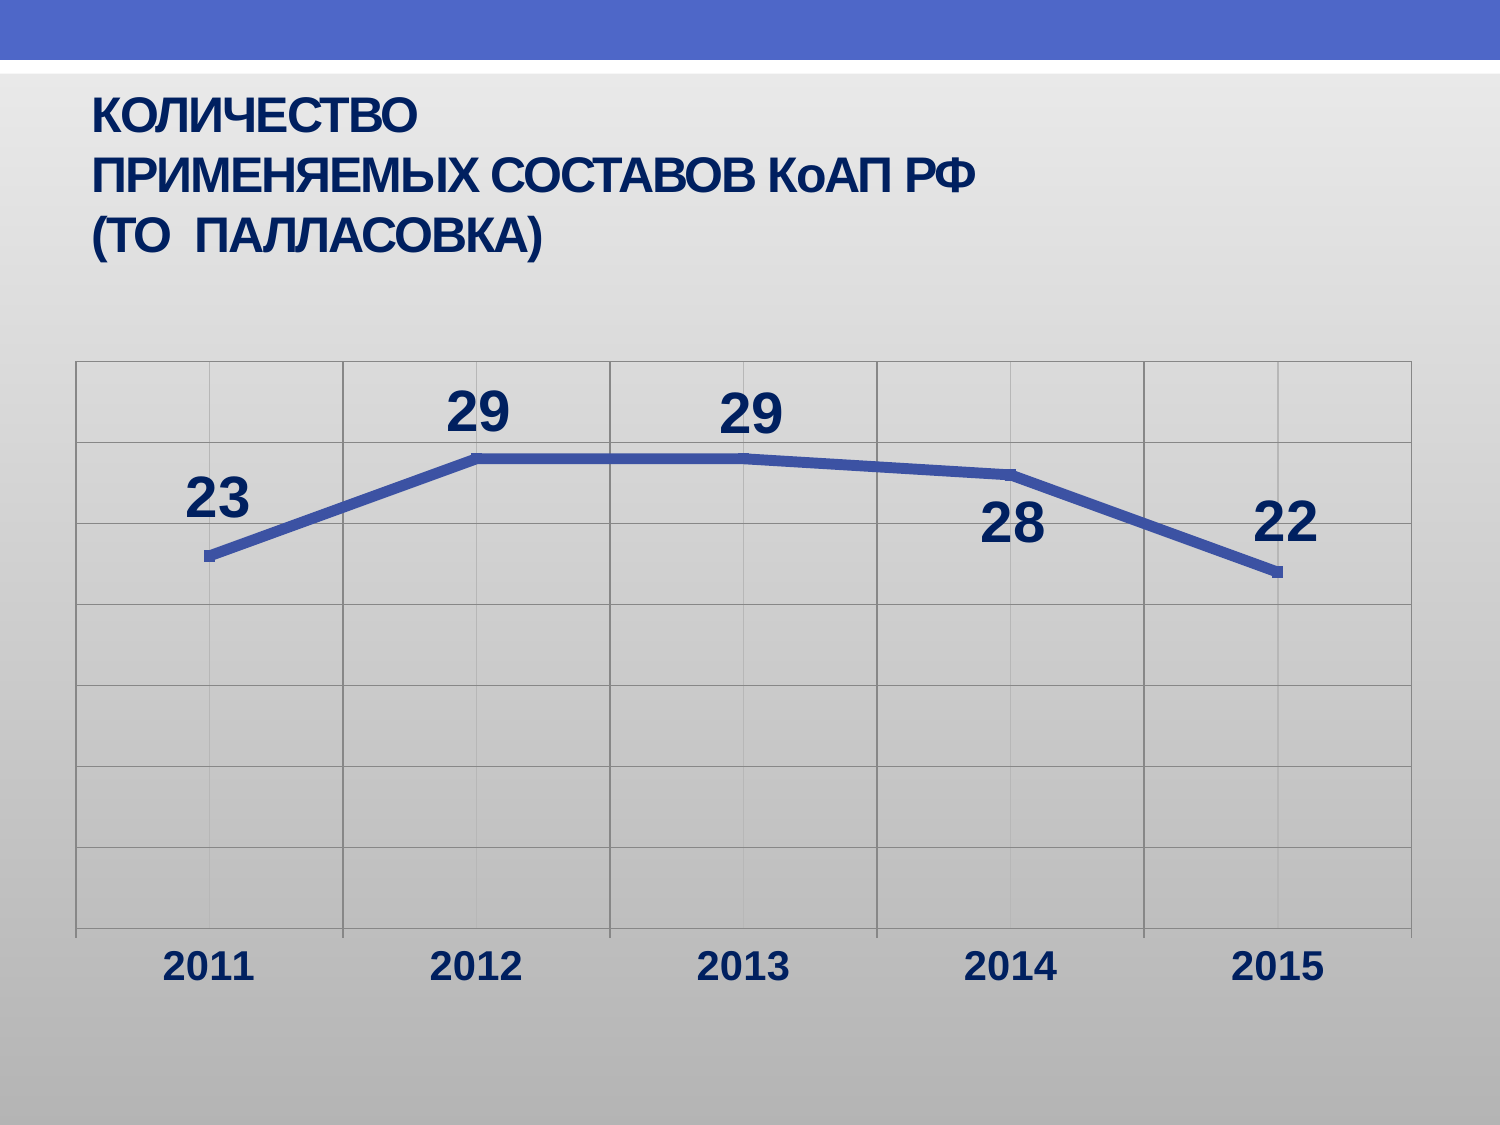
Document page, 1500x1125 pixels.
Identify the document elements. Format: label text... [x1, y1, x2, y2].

title КОЛИЧЕСТВО ПРИМЕНЯЕМЫХ СОСТАВОВ КоАП РФ (ТО ПАЛЛАСОВКА) [76, 42, 1427, 303]
chart [74, 314, 1426, 1006]
